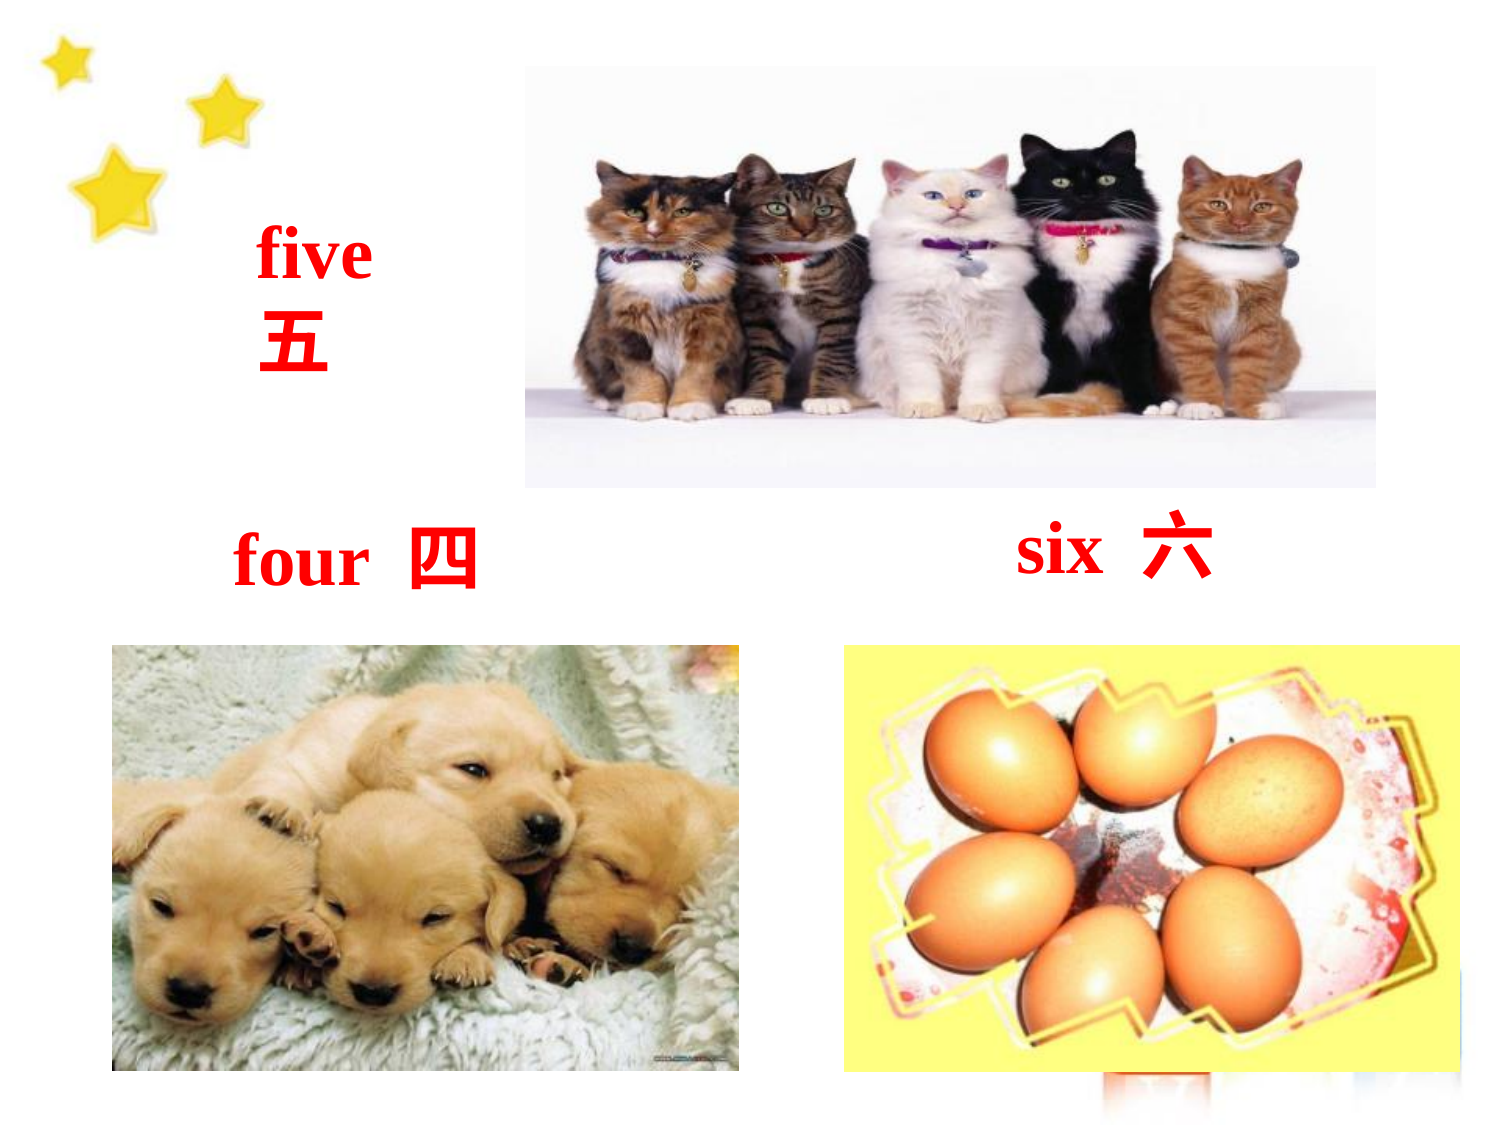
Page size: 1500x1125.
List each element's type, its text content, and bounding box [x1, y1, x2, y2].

text_box four 四 [218, 503, 561, 609]
text_box six 六 [1001, 496, 1231, 597]
picture [0, 0, 1500, 1125]
text_box five五 [242, 196, 480, 392]
